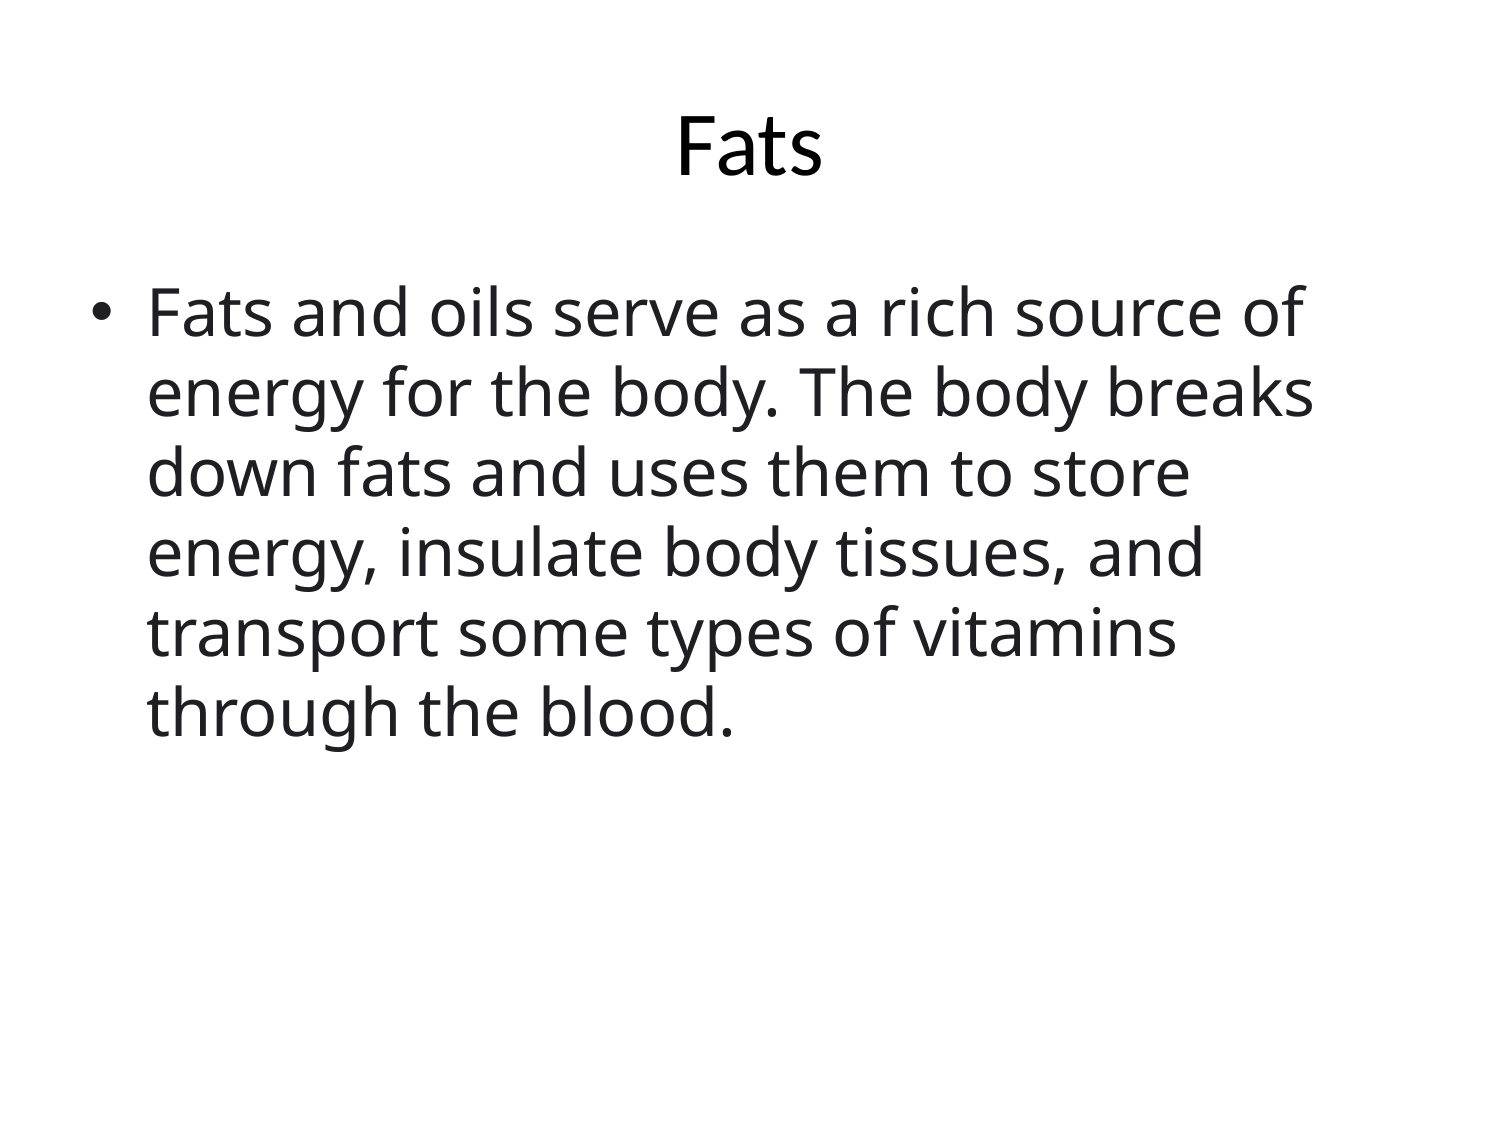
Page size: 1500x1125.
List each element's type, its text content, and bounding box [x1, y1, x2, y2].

title Fats [75, 45, 1425, 233]
list Fats and oils serve as a rich source of energy for the body. The body breaks down fats and uses them to store energy, insulate body tissues, and transport some types of vitamins through the blood. [75, 262, 1425, 1005]
